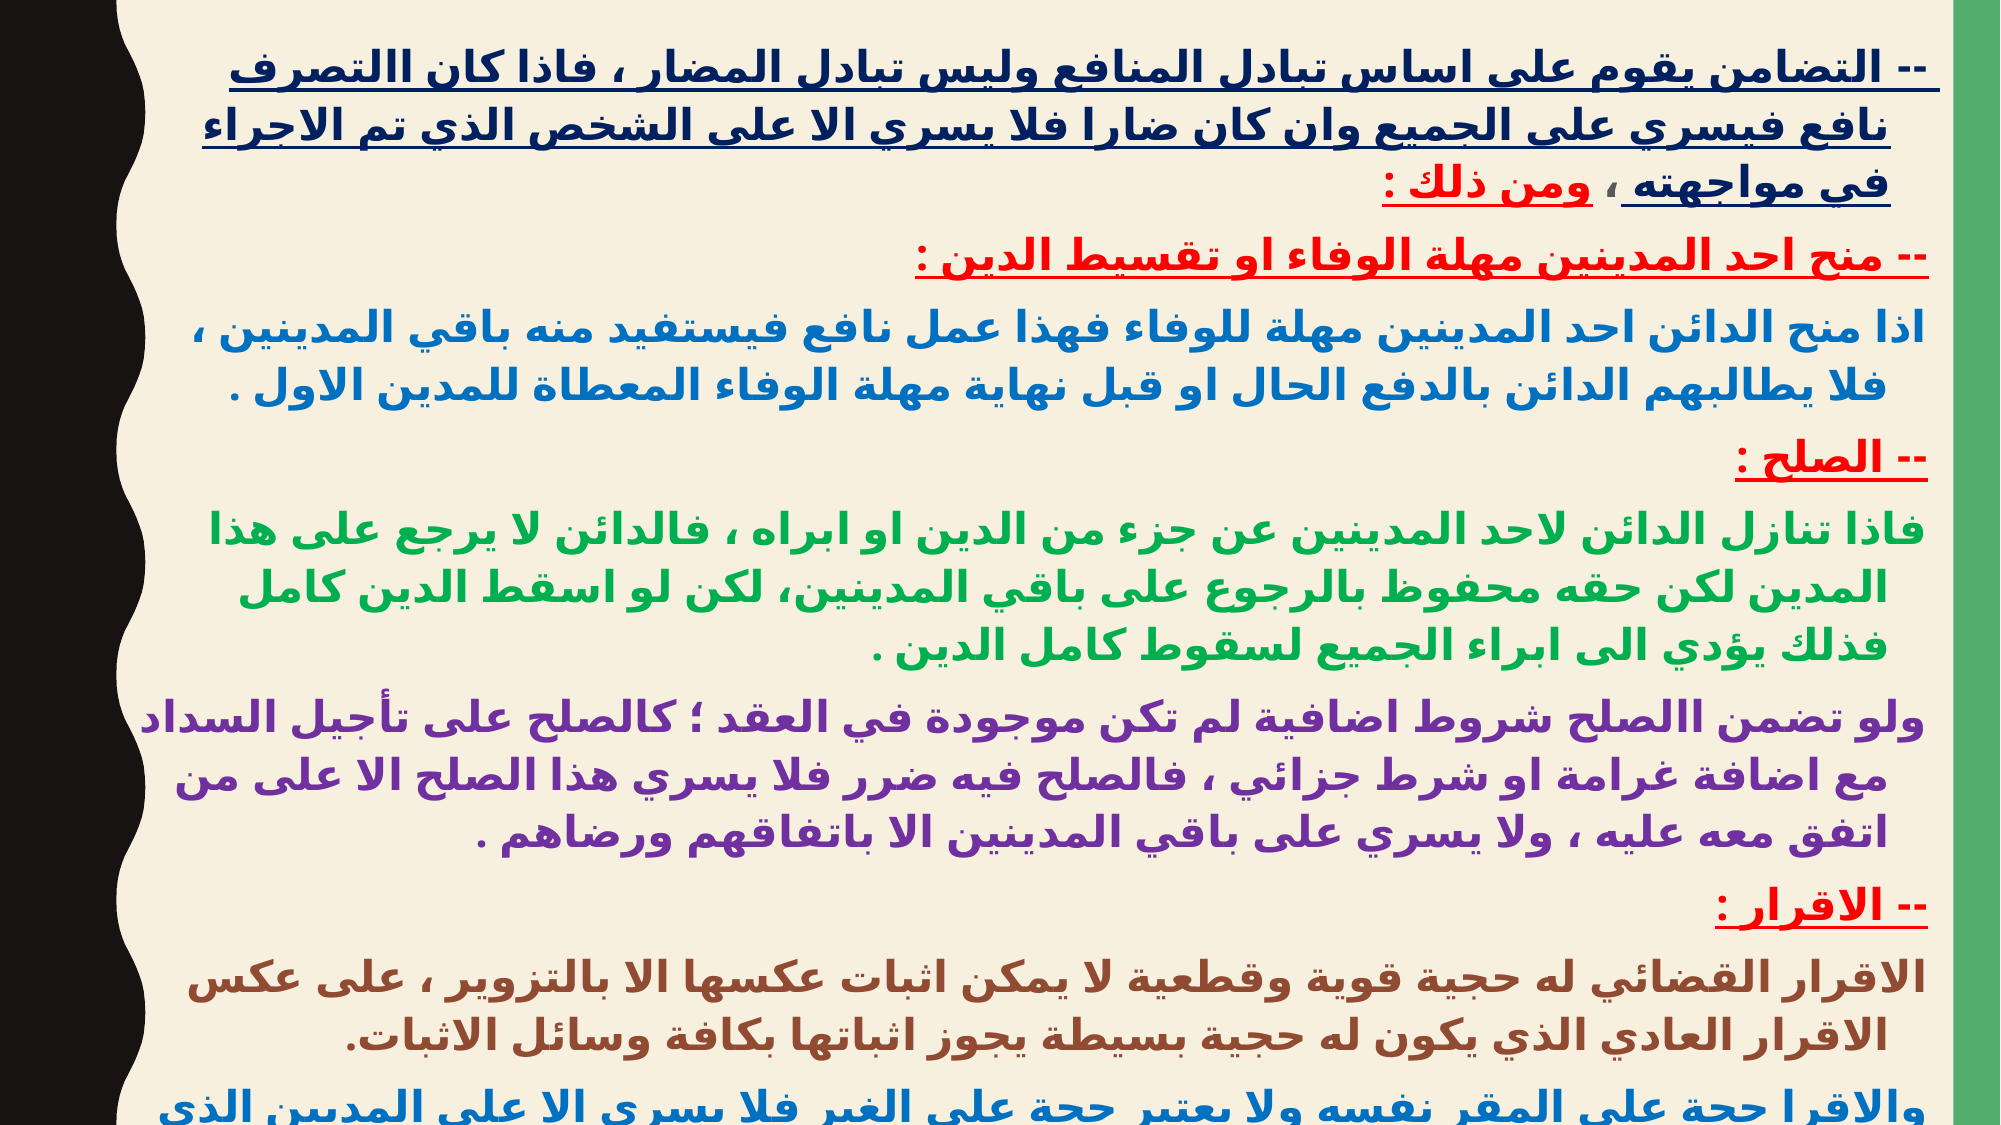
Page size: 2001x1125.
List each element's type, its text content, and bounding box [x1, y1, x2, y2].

list -- التضامن يقوم على اساس تبادل المنافع وليس تبادل المضار ، فاذا كان االتصرف نافع فيسري على الجميع وان كان ضارا فلا يسري الا على الشخص الذي تم الاجراء في مواجهته ، ومن ذلك : -- منح احد المدينين مهلة الوفاء او تقسيط الدين : اذا منح الدائن احد المدينين مهلة للوفاء فهذا عمل نافع فيستفيد منه باقي المدينين ، فلا يطالبهم الدائن بالدفع الحال او قبل نهاية مهلة الوفاء المعطاة للمدين الاول . -- الصلح : فاذا تنازل الدائن لاحد المدينين عن جزء من الدين او ابراه ، فالدائن لا يرجع على هذا المدين لكن حقه محفوظ بالرجوع على باقي المدينين، لكن لو اسقط الدين كامل فذلك يؤدي الى ابراء الجميع لسقوط كامل الدين . ولو تضمن االصلح شروط اضافية لم تكن موجودة في العقد ؛ كالصلح على تأجيل السداد مع اضافة غرامة او شرط جزائي ، فالصلح فيه ضرر فلا يسري هذا الصلح الا على من اتفق معه عليه ، ولا يسري على باقي المدينين الا باتفاقهم ورضاهم . -- الاقرار : الاقرار القضائي له حجية قوية وقطعية لا يمكن اثبات عكسها الا بالتزوير ، على عكس الاقرار العادي الذي يكون له حجية بسيطة يجوز اثباتها بكافة وسائل الاثبات. والاقرا حجة على المقر نفسه ولا يعتبر حجة على الغير فلا يسري الا على المدبين الذي اقر دون باقي المدينين . واقرار السلف حجة على الخلف العام وهم الورثة اذا مات مورثهم قبل اداء الثمن ، لكن اقرار احد الخلف العام بان بذمة مورثهم دين للدائن وذلك لما يخالف ما عليه باقي افراد الخلف العام فاقراره حجة عليه فقط دون باقي الورثة . [119, 26, 1944, 1098]
